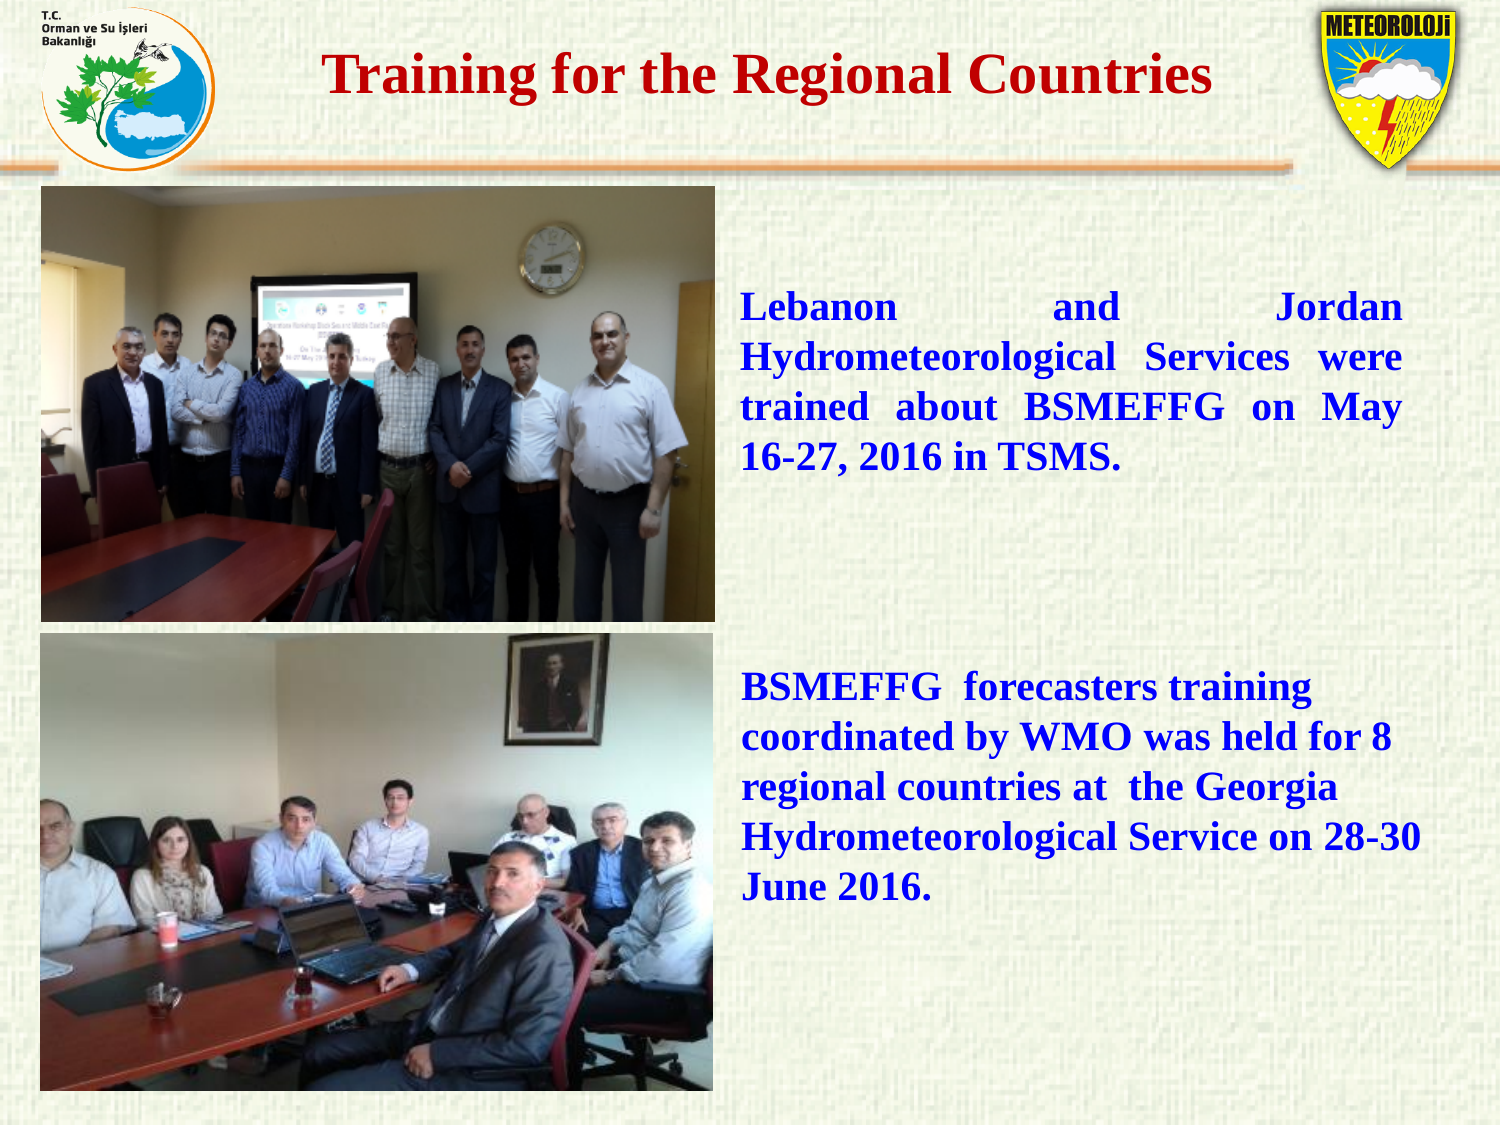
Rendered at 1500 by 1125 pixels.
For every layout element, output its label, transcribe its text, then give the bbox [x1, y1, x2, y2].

picture [0, 0, 1500, 1125]
text_box Lebanon and Jordan Hydrometeorological Services were trained about BSMEFFG on May 16-27, 2016 in TSMS. [724, 271, 1418, 587]
picture [146, 147, 173, 155]
text_box BSMEFFG forecasters training coordinated by WMO was held for 8 regional countries at the Georgia Hydrometeorological Service on 28-30 June 2016. [726, 651, 1477, 956]
text_box Training for the Regional Countries [17, 27, 1500, 113]
picture [116, 113, 188, 140]
